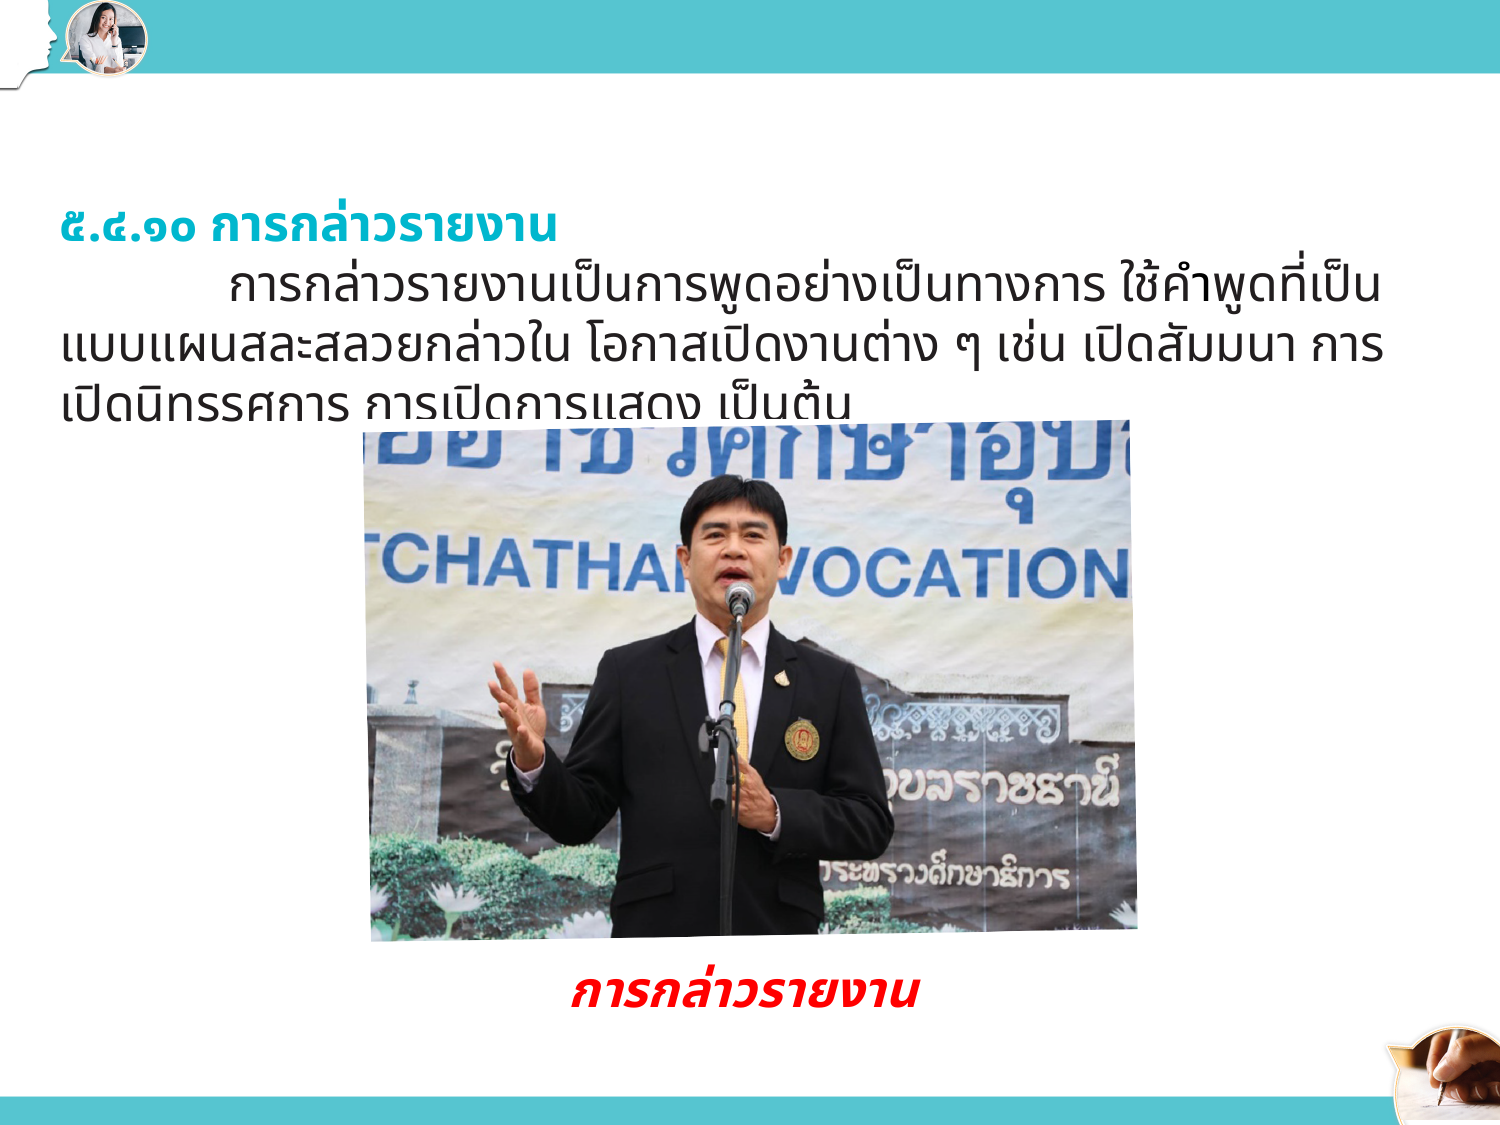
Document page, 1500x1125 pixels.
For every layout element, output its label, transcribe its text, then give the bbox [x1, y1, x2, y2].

text_box ๕.๔.๑๐ การกล่าวรายงาน การกล่าวรายงานเป็นการพูดอย่างเป็นทางการ ใช้คำพูดที่เป็นแบบแผนสละสลวยกล่าวใน โอกาสเปิดงานต่าง ๆ เช่น เปิดสัมมนา การเปิดนิทรรศการ การเปิดการแสดง เป็นต้น [44, 183, 1459, 439]
picture [0, 0, 1500, 1125]
text_box การกล่าวรายงาน [554, 949, 946, 1025]
